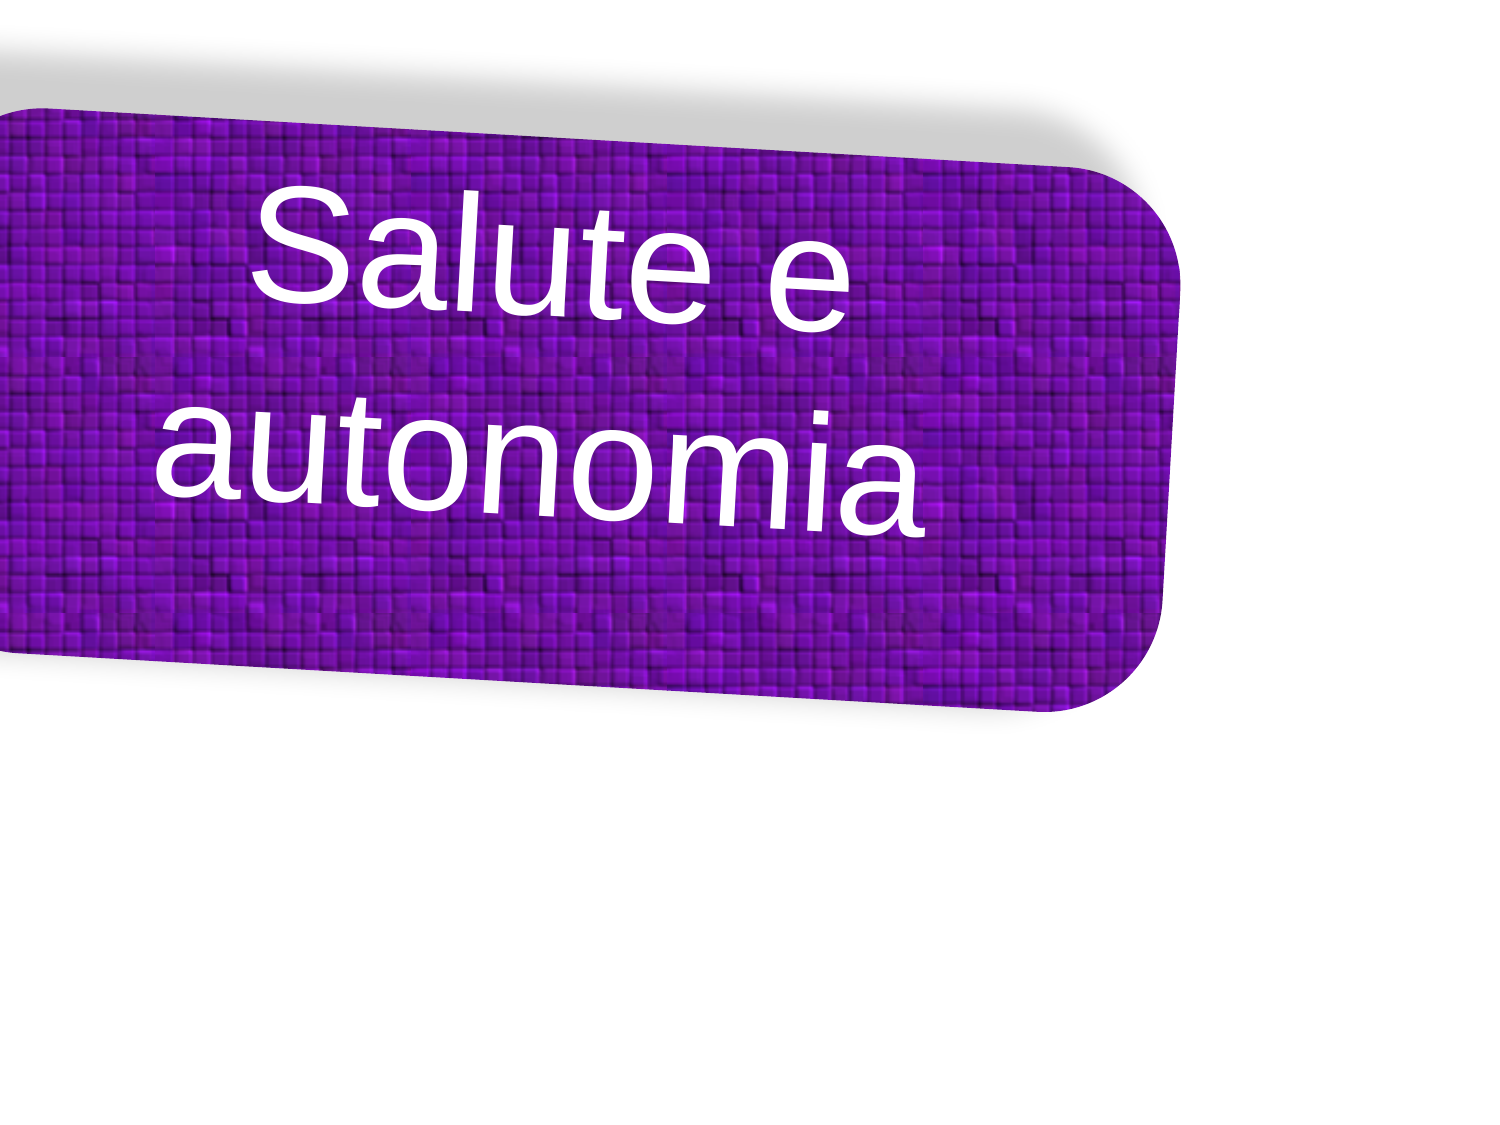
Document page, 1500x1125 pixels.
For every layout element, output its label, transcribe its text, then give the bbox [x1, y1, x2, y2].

text_box Salute e autonomia [0, 106, 1183, 715]
